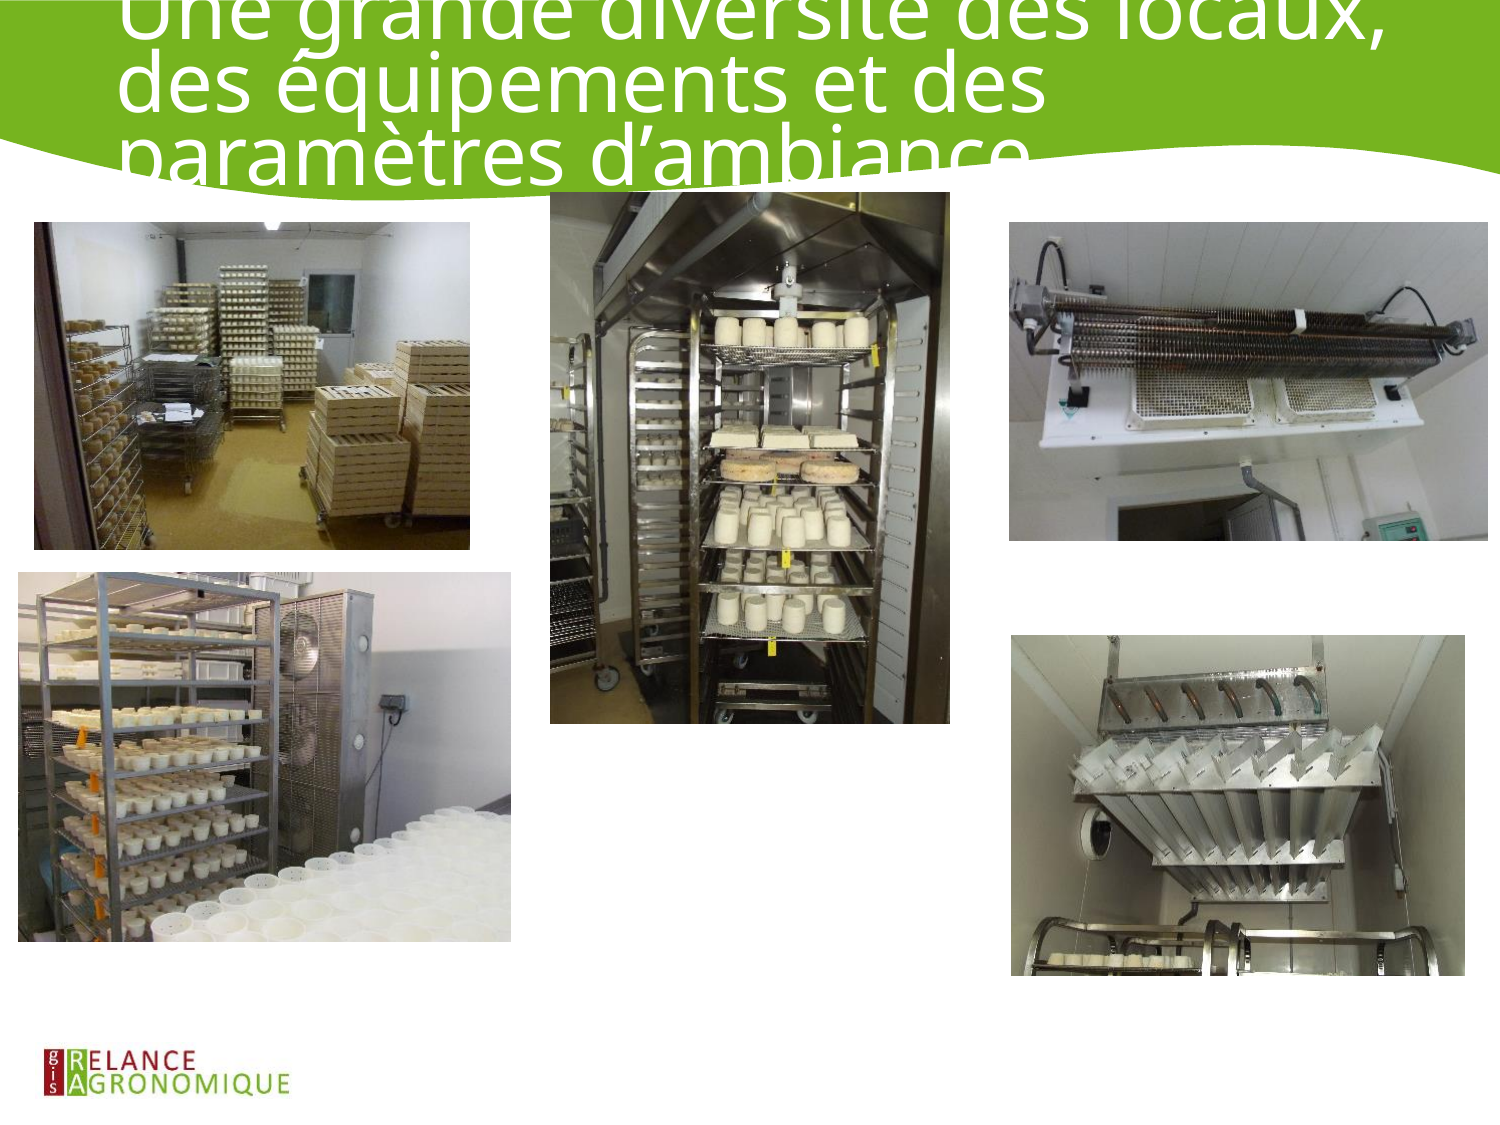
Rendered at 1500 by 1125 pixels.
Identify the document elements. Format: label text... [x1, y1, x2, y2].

picture [1009, 222, 1488, 542]
picture [18, 572, 511, 942]
picture [550, 192, 950, 724]
title Une grande diversité des locaux, des équipements et des paramètres d’ambiance [100, 17, 1488, 169]
picture [34, 222, 470, 550]
picture [1010, 635, 1466, 977]
picture [35, 1042, 298, 1099]
